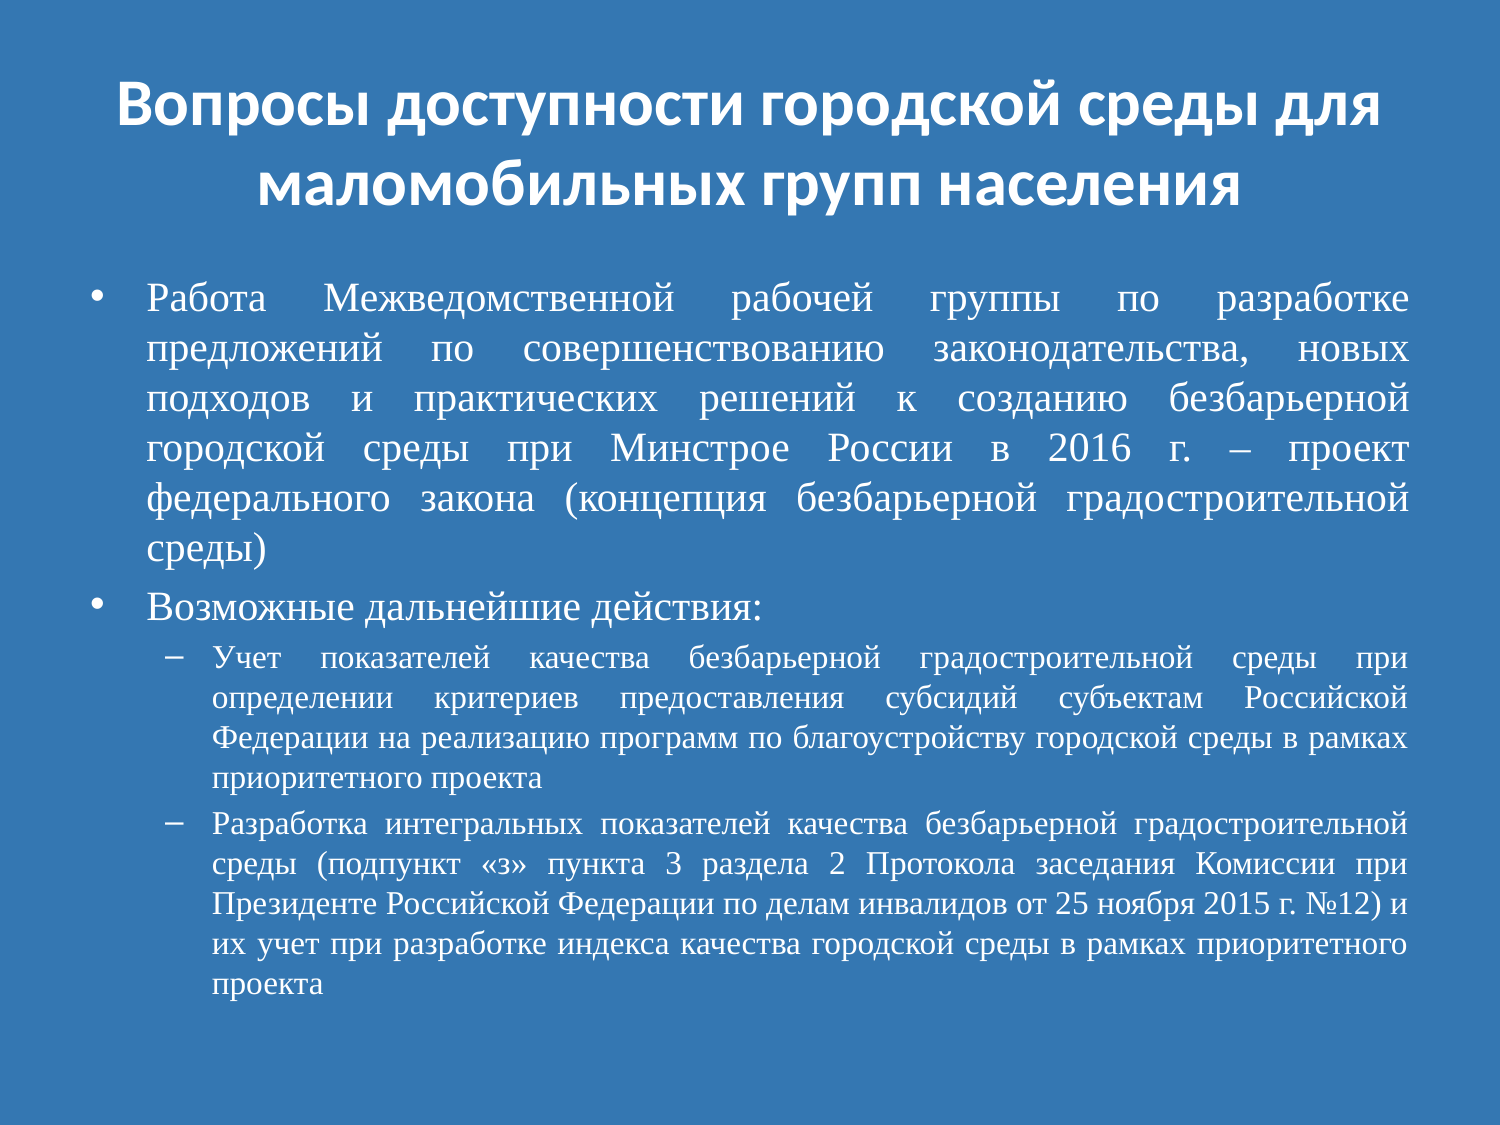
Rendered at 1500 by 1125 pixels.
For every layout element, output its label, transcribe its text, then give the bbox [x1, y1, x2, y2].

title Вопросы доступности городской среды для маломобильных групп населения [75, 45, 1425, 233]
list Работа Межведомственной рабочей группы по разработке предложений по совершенствованию законодательства, новых подходов и практических решений к созданию безбарьерной городской среды при Минстрое России в 2016 г. – проект федерального закона (концепция безбарьерной градостроительной среды) Возможные дальнейшие действия: Учет показателей качества безбарьерной градостроительной среды при определении критериев предоставления субсидий субъектам Российской Федерации на реализацию программ по благоустройству городской среды в рамках приоритетного проекта Разработка интегральных показателей качества безбарьерной градостроительной среды (подпункт «з» пункта 3 раздела 2 Протокола заседания Комиссии при Президенте Российской Федерации по делам инвалидов от 25 ноября 2015 г. №12) и их учет при разработке индекса качества городской среды в рамках приоритетного проекта [75, 262, 1425, 1005]
